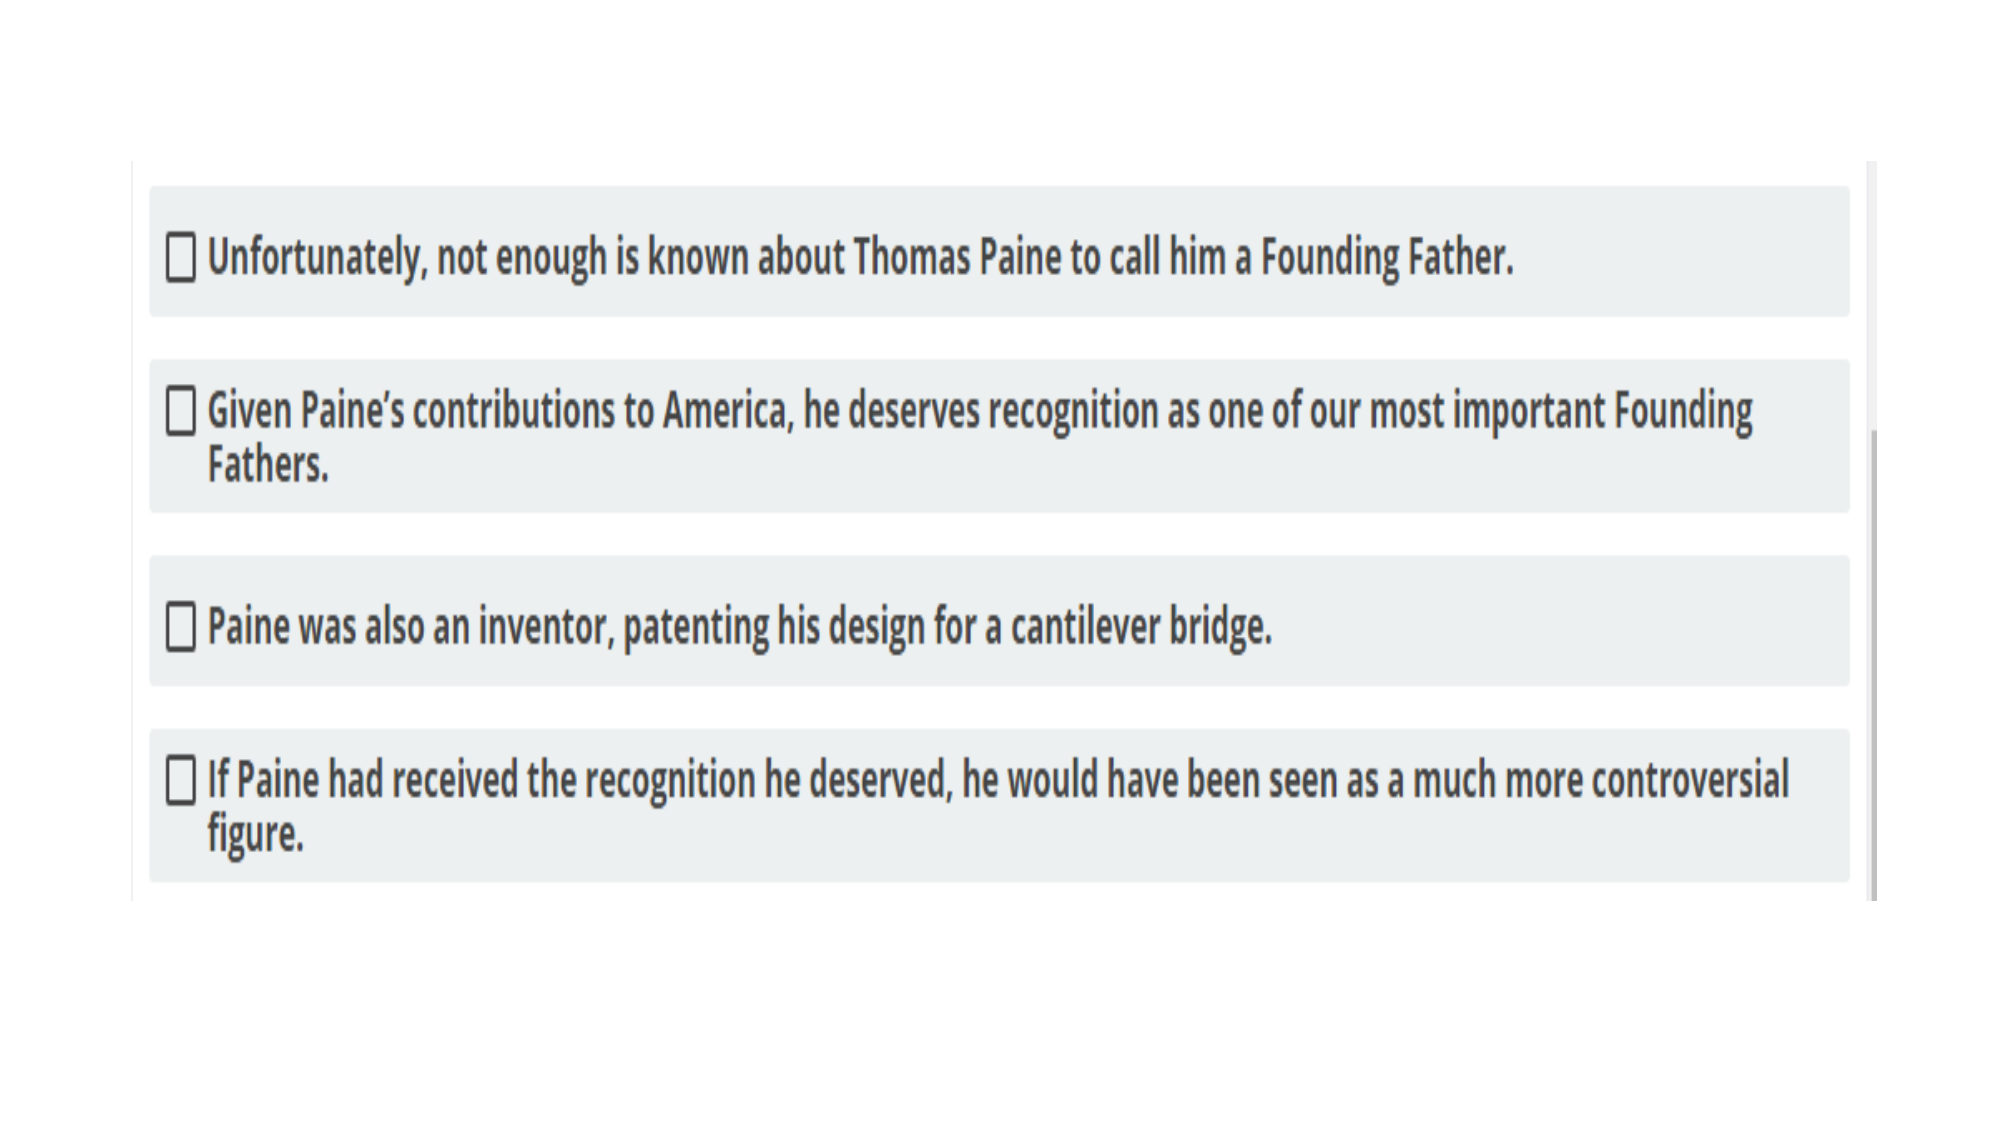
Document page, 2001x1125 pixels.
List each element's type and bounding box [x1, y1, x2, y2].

picture [131, 160, 1910, 901]
